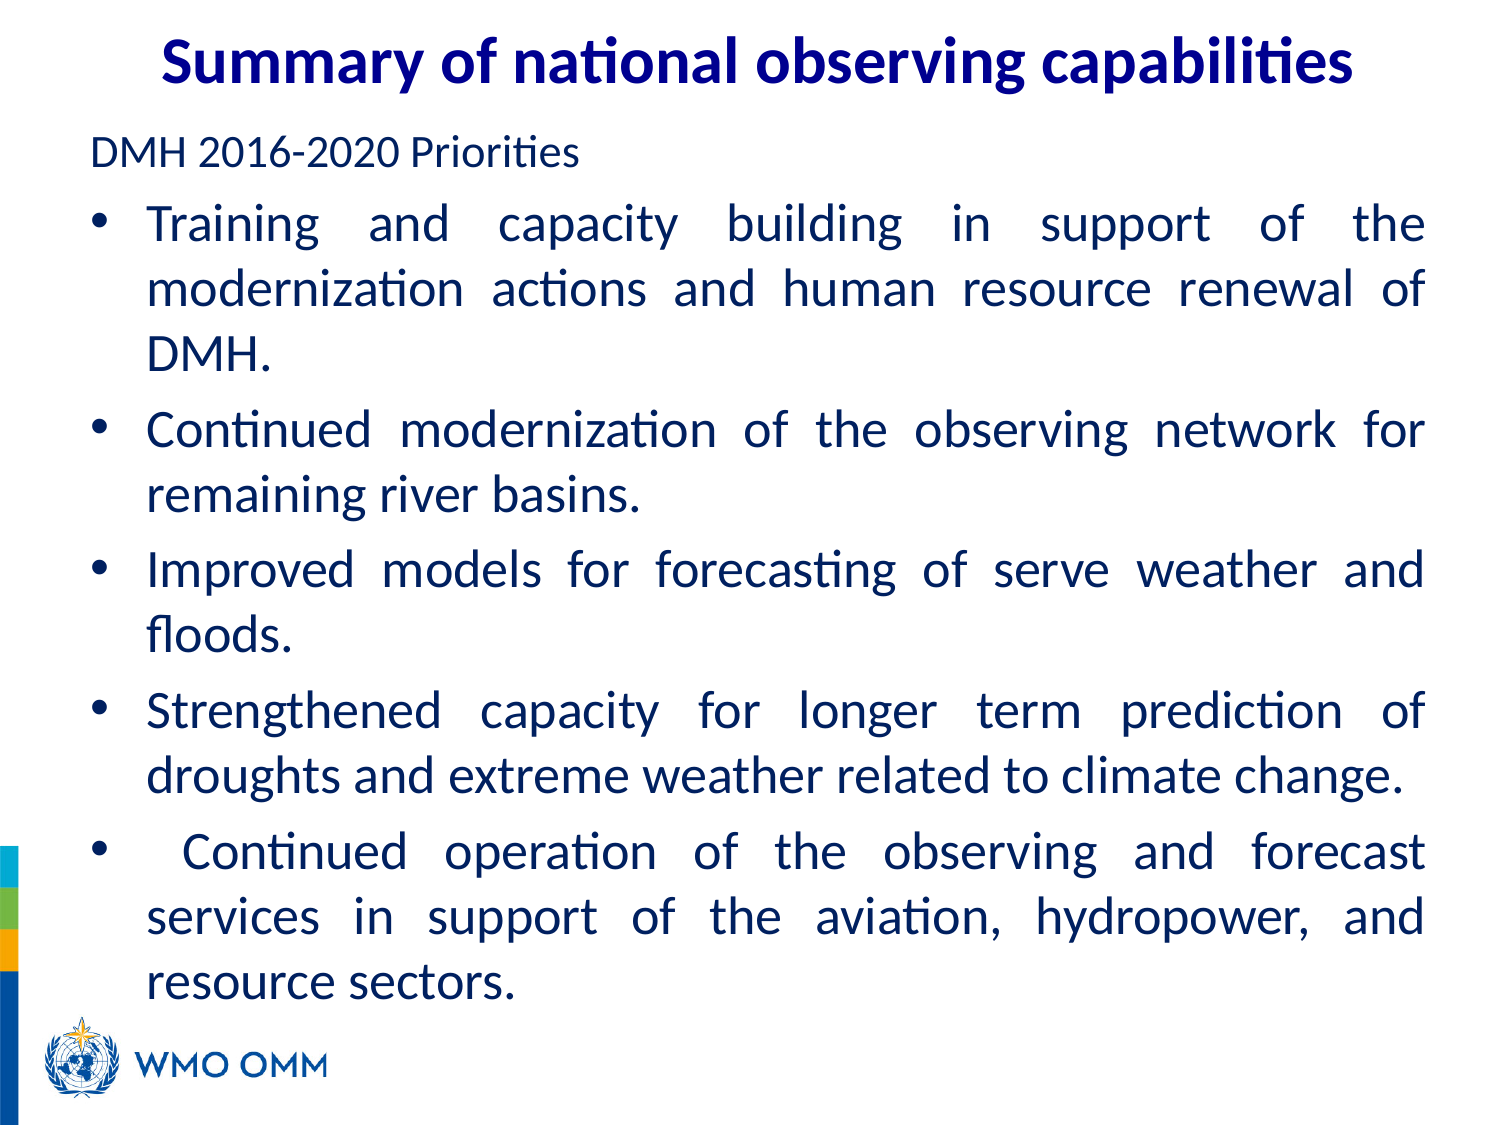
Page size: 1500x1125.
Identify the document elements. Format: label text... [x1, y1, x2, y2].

list DMH 2016-2020 Priorities Training and capacity building in support of the modernization actions and human resource renewal of DMH. Continued modernization of the observing network for remaining river basins. Improved models for forecasting of serve weather and floods. Strengthened capacity for longer term prediction of droughts and extreme weather related to climate change. Continued operation of the observing and forecast services in support of the aviation, hydropower, and resource sectors. [75, 113, 1443, 1069]
title Summary of national observing capabilities [67, 0, 1451, 114]
picture [0, 845, 327, 1125]
